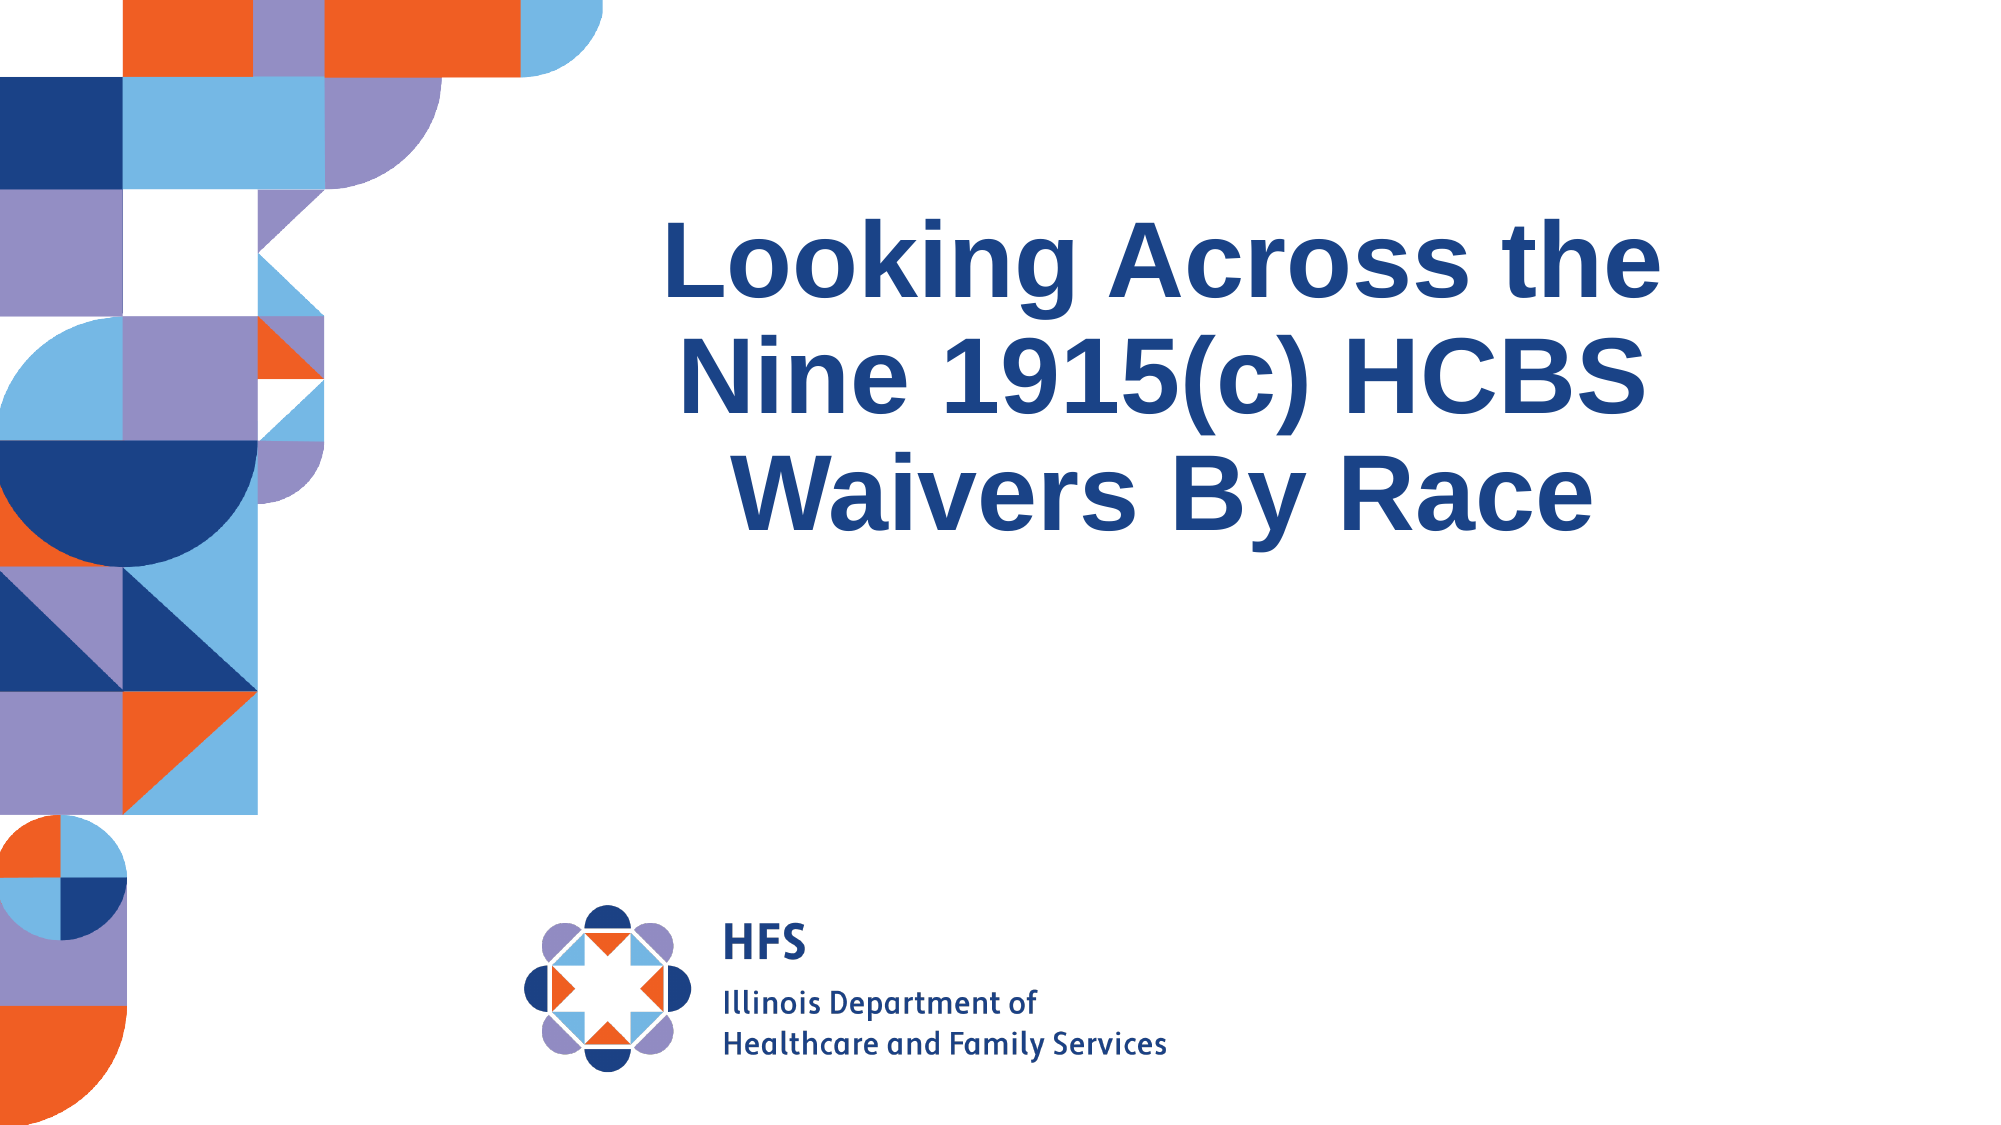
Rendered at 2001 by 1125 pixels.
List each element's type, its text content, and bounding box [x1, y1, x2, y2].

title Looking Across the Nine 1915(c) HCBS Waivers By Race [521, 184, 1806, 576]
picture [0, 0, 1168, 1125]
